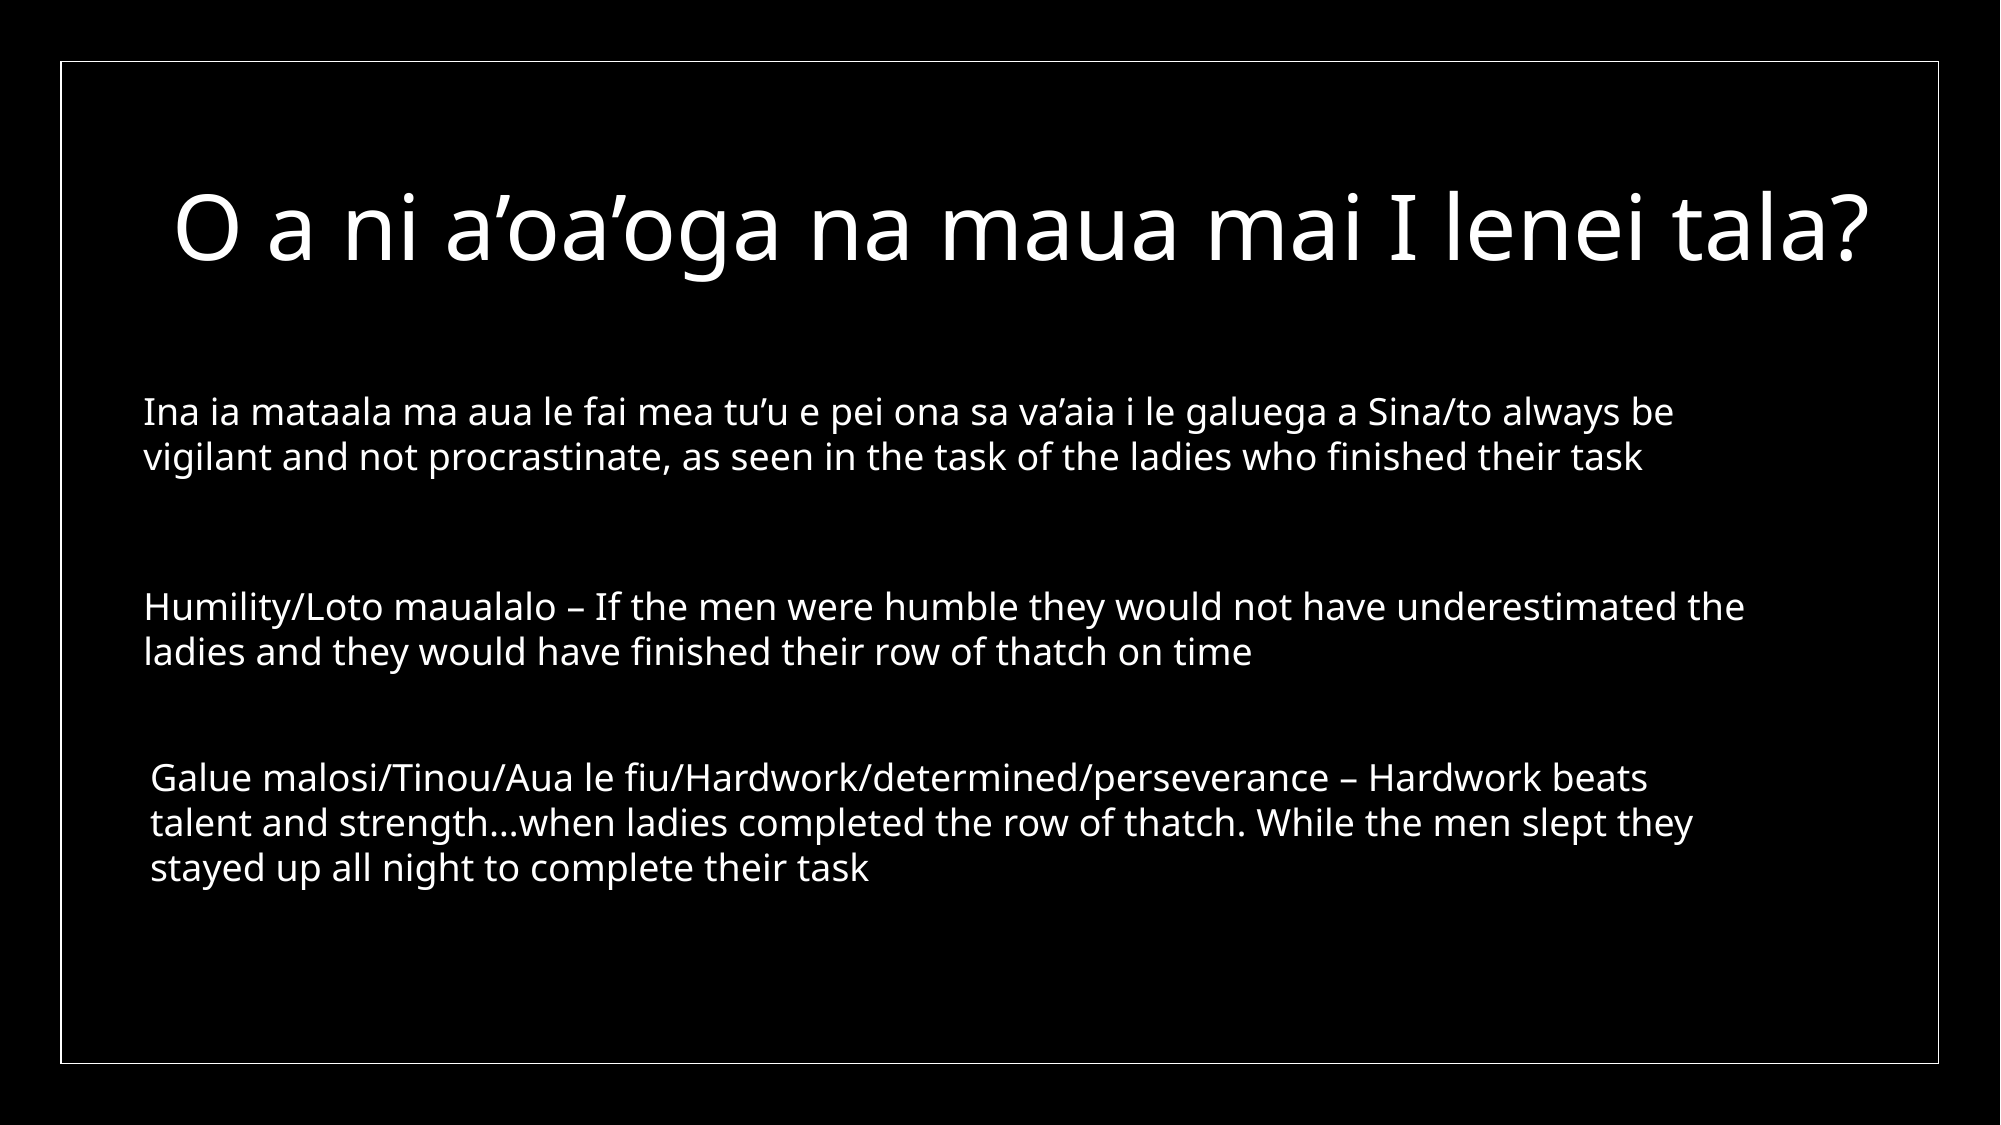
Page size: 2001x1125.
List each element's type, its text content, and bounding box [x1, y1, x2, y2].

text_box Humility/Loto maualalo – If the men were humble they would not have underestimated the ladies and they would have finished their row of thatch on time [128, 575, 1801, 680]
title O a ni a’oa’oga na maua mai I lenei tala? [157, 125, 1888, 338]
text_box Ina ia mataala ma aua le fai mea tu’u e pei ona sa va’aia i le galuega a Sina/to always be vigilant and not procrastinate, as seen in the task of the ladies who finished their task [128, 380, 1756, 486]
text_box Galue malosi/Tinou/Aua le fiu/Hardwork/determined/perseverance – Hardwork beats talent and strength…when ladies completed the row of thatch. While the men slept they stayed up all night to complete their task [135, 746, 1750, 897]
